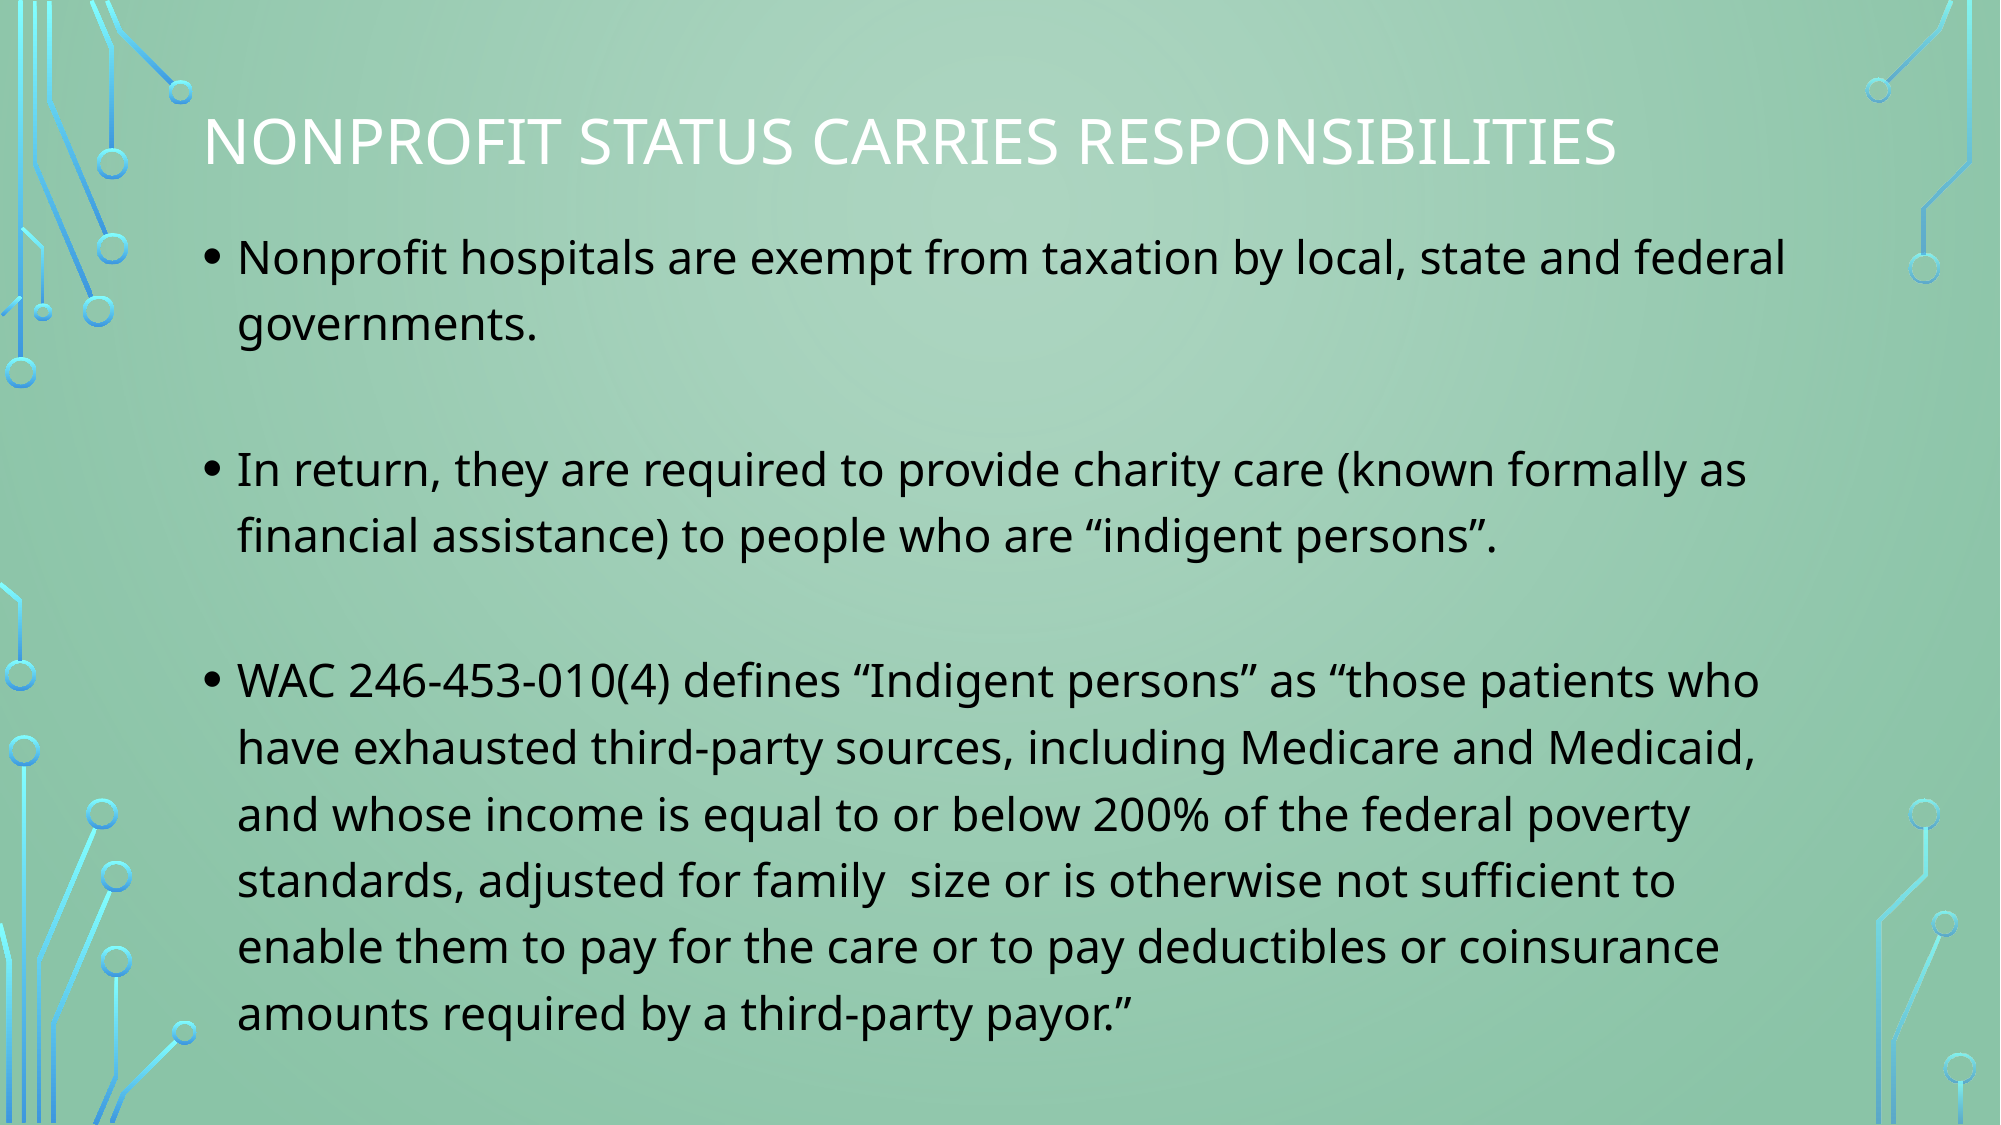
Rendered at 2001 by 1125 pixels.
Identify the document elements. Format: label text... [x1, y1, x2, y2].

title NONPROFIT STATUS CARRIES RESPONSIBILITIES [187, 101, 1813, 209]
list Nonprofit hospitals are exempt from taxation by local, state and federal governments. In return, they are required to provide charity care (known formally as financial assistance) to people who are “indigent persons”. WAC 246-453-010(4) defines “Indigent persons” as “those patients who have exhausted third-party sources, including Medicare and Medicaid, and whose income is equal to or below 200% of the federal poverty standards, adjusted for family size or is otherwise not sufficient to enable them to pay for the care or to pay deductibles or coinsurance amounts required by a third-party payor.” [187, 209, 1813, 1063]
